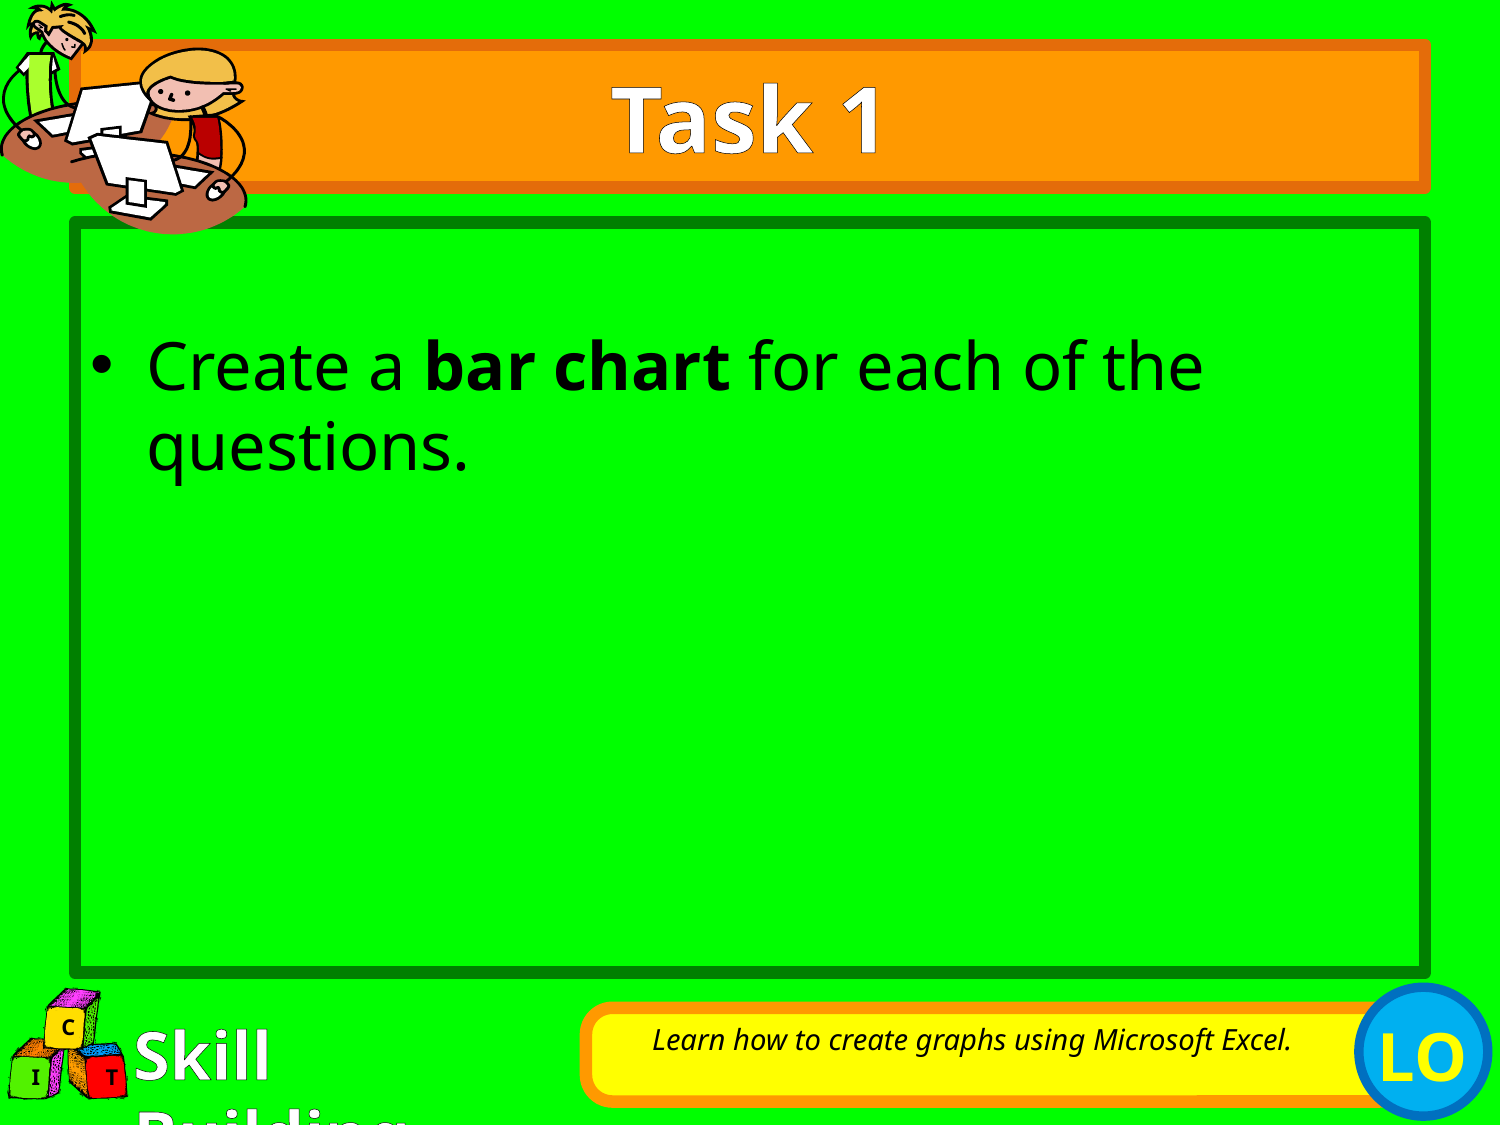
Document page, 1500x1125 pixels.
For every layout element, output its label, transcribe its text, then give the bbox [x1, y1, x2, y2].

title Task 1 [252, 39, 1431, 194]
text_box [0, 0, 248, 235]
list Create a bar chart for each of the questions. [69, 216, 1431, 979]
list Learn how to create graphs using Microsoft Excel. [580, 1008, 1366, 1102]
